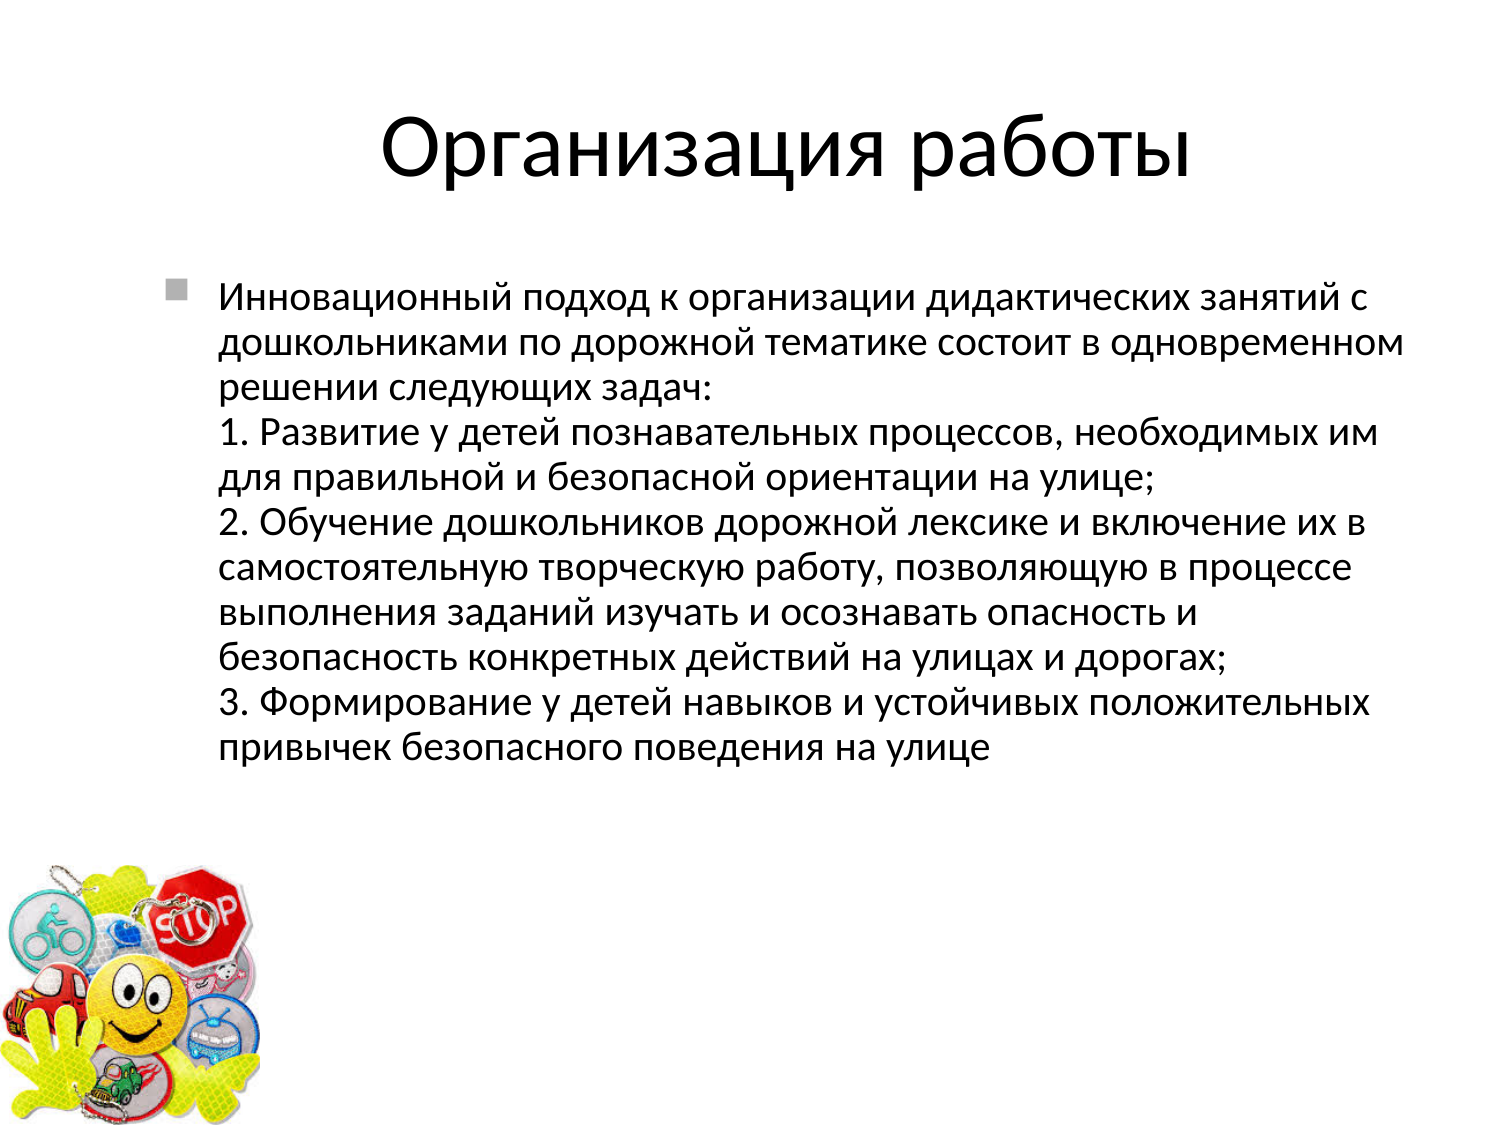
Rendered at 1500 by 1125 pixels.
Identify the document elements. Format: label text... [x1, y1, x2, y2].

picture [0, 864, 261, 1125]
title Организация работы [150, 45, 1425, 234]
list Инновационный подход к организации дидактических занятий с дошкольниками по дорожной тематике состоит в одновременном решении следующих задач: 1. Развитие у детей познавательных процессов, необходимых им для правильной и безопасной ориентации на улице; 2. Обучение дошкольников дорожной лексике и включение их в самостоятельную творческую работу, позволяющую в процессе выполнения заданий изучать и осознавать опасность и безопасность конкретных действий на улицах и дорогах; 3. Формирование у детей навыков и устойчивых положительных привычек безопасного поведения на улице [147, 267, 1423, 1011]
